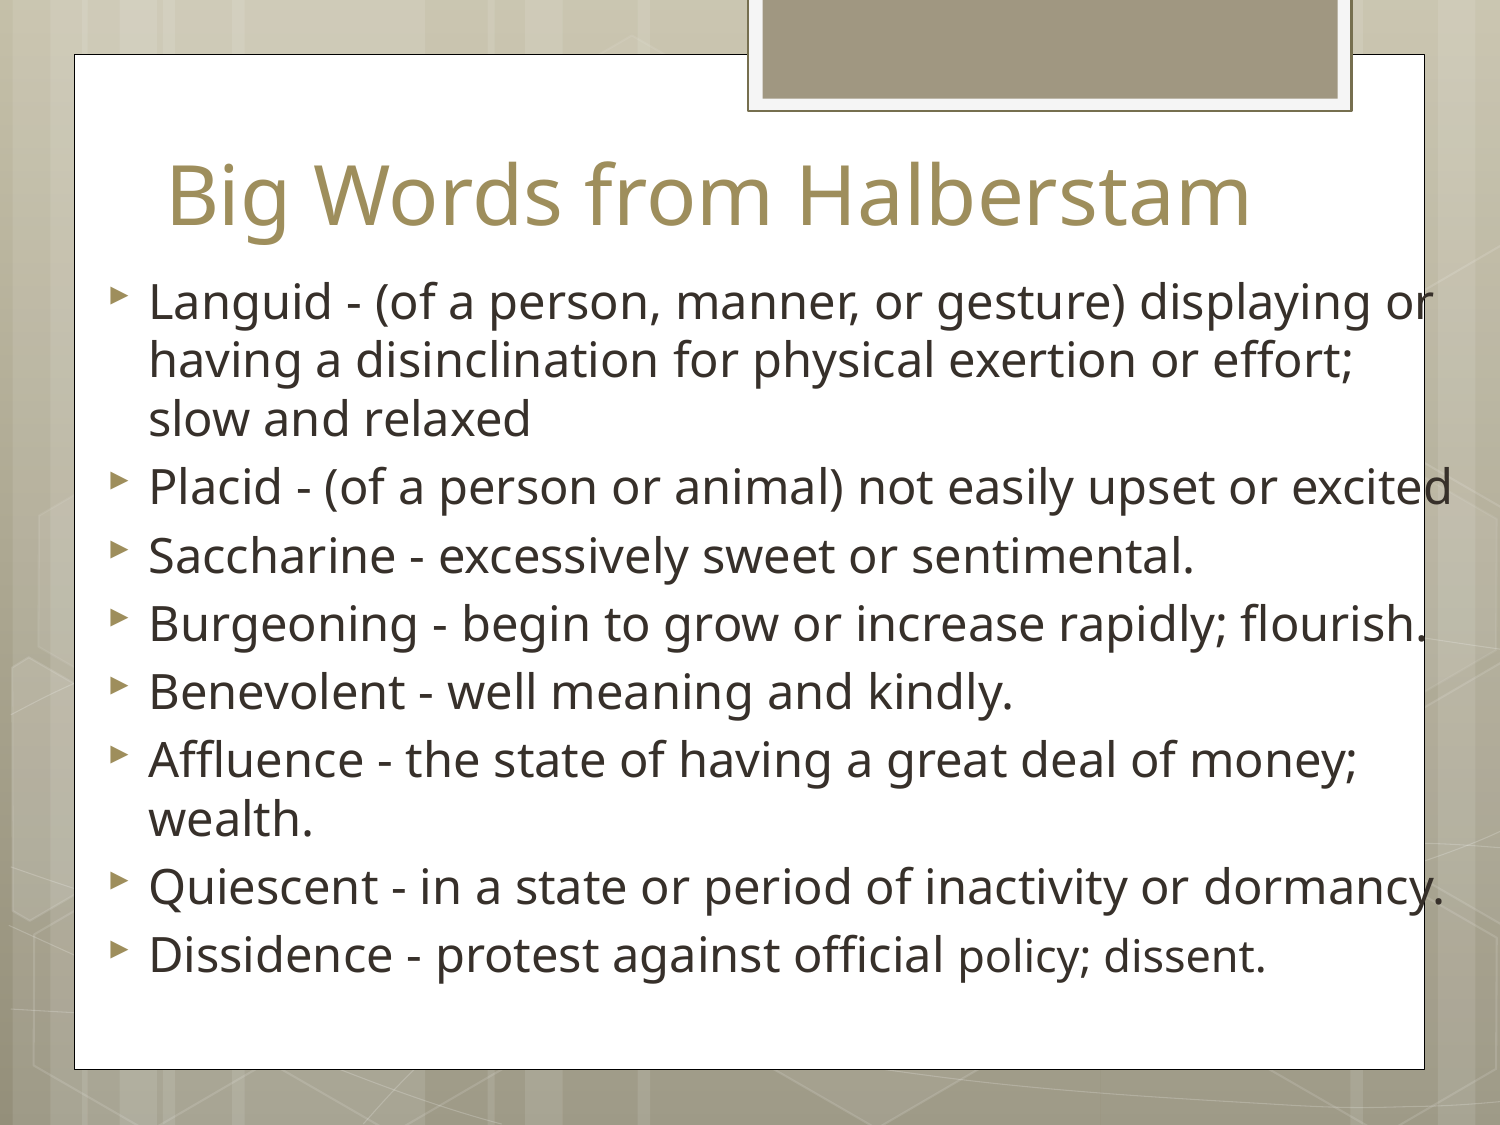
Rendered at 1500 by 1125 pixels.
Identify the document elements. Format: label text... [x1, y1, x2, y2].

list Languid - (of a person, manner, or gesture) displaying or having a disinclination for physical exertion or effort; slow and relaxed Placid - (of a person or animal) not easily upset or excited Saccharine - excessively sweet or sentimental. Burgeoning - begin to grow or increase rapidly; flourish. Benevolent - well meaning and kindly. Affluence - the state of having a great deal of money; wealth. Quiescent - in a state or period of inactivity or dormancy. Dissidence - protest against official policy; dissent. [75, 263, 1471, 1088]
title Big Words from Halberstam [150, 62, 1303, 250]
